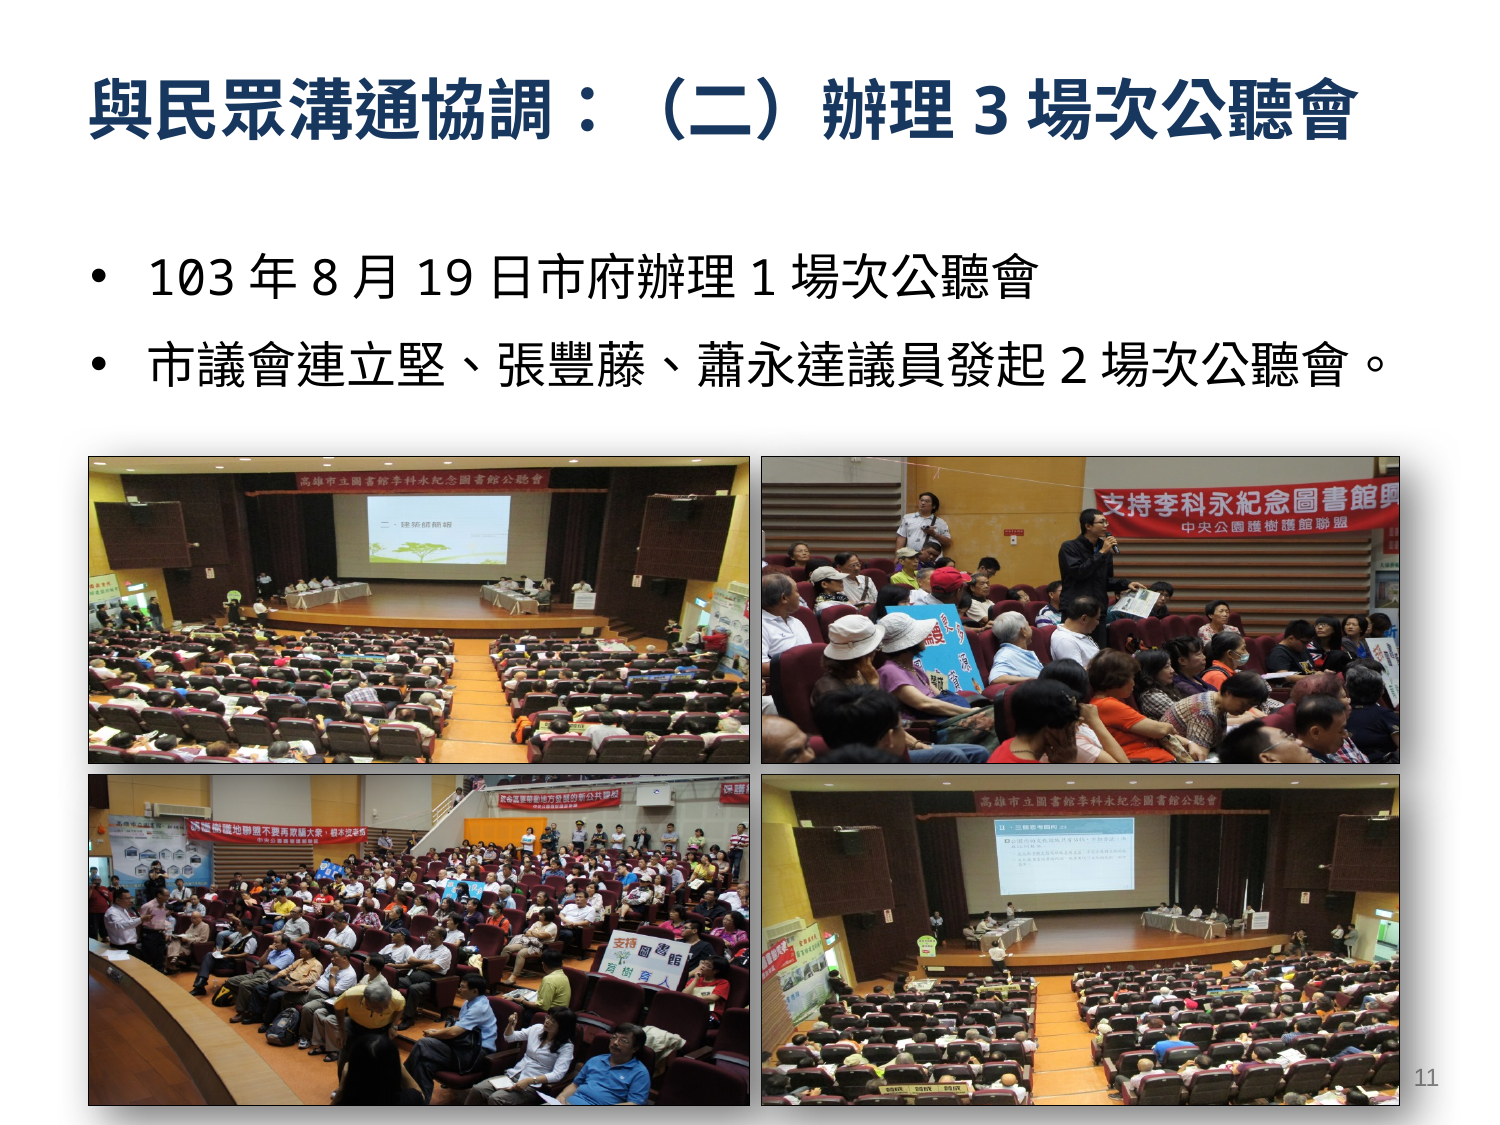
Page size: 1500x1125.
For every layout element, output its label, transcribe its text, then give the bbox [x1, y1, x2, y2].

title 與民眾溝通協調：（二）辦理3場次公聽會 [41, 19, 1424, 197]
list 103年8月19日市府辦理1場次公聽會 市議會連立堅、張豐藤、蕭永達議員發起2場次公聽會。 [75, 220, 1425, 471]
slide_number 11 [1447, 1046, 1455, 1106]
picture [761, 774, 1400, 1107]
picture [761, 455, 1400, 764]
picture [88, 774, 751, 1107]
picture [88, 455, 751, 764]
